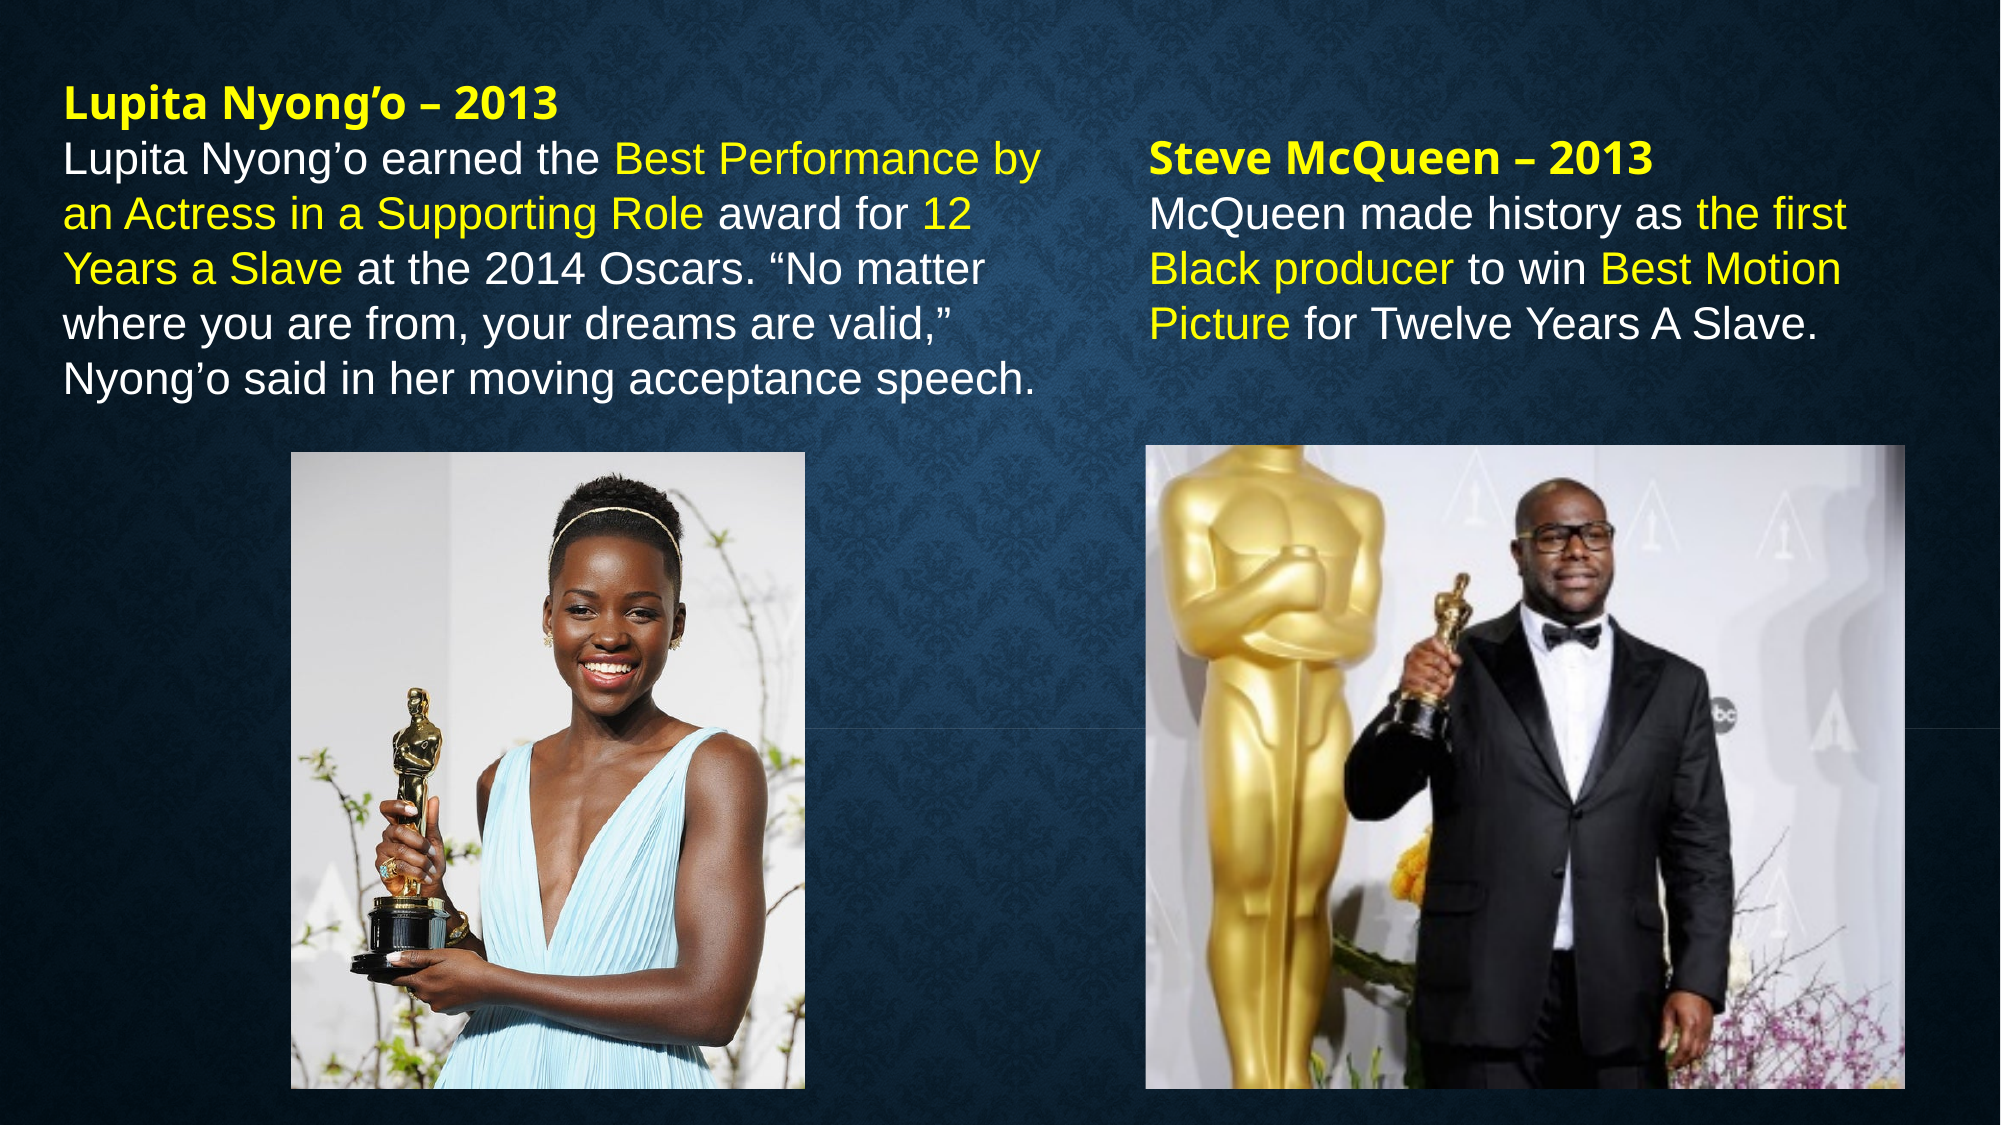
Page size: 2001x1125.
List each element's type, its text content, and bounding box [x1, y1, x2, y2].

text_box Steve McQueen – 2013 McQueen made history as the first Black producer to win Best Motion Picture for Twelve Years A Slave. [1133, 121, 1917, 401]
picture [1145, 444, 1906, 1090]
text_box Lupita Nyong’o – 2013 Lupita Nyong’o earned the Best Performance by an Actress in a Supporting Role award for 12 Years a Slave at the 2014 Oscars. “No matter where you are from, your dreams are valid,” Nyong’o said in her moving acceptance speech. [47, 65, 1057, 456]
picture [290, 451, 805, 1090]
